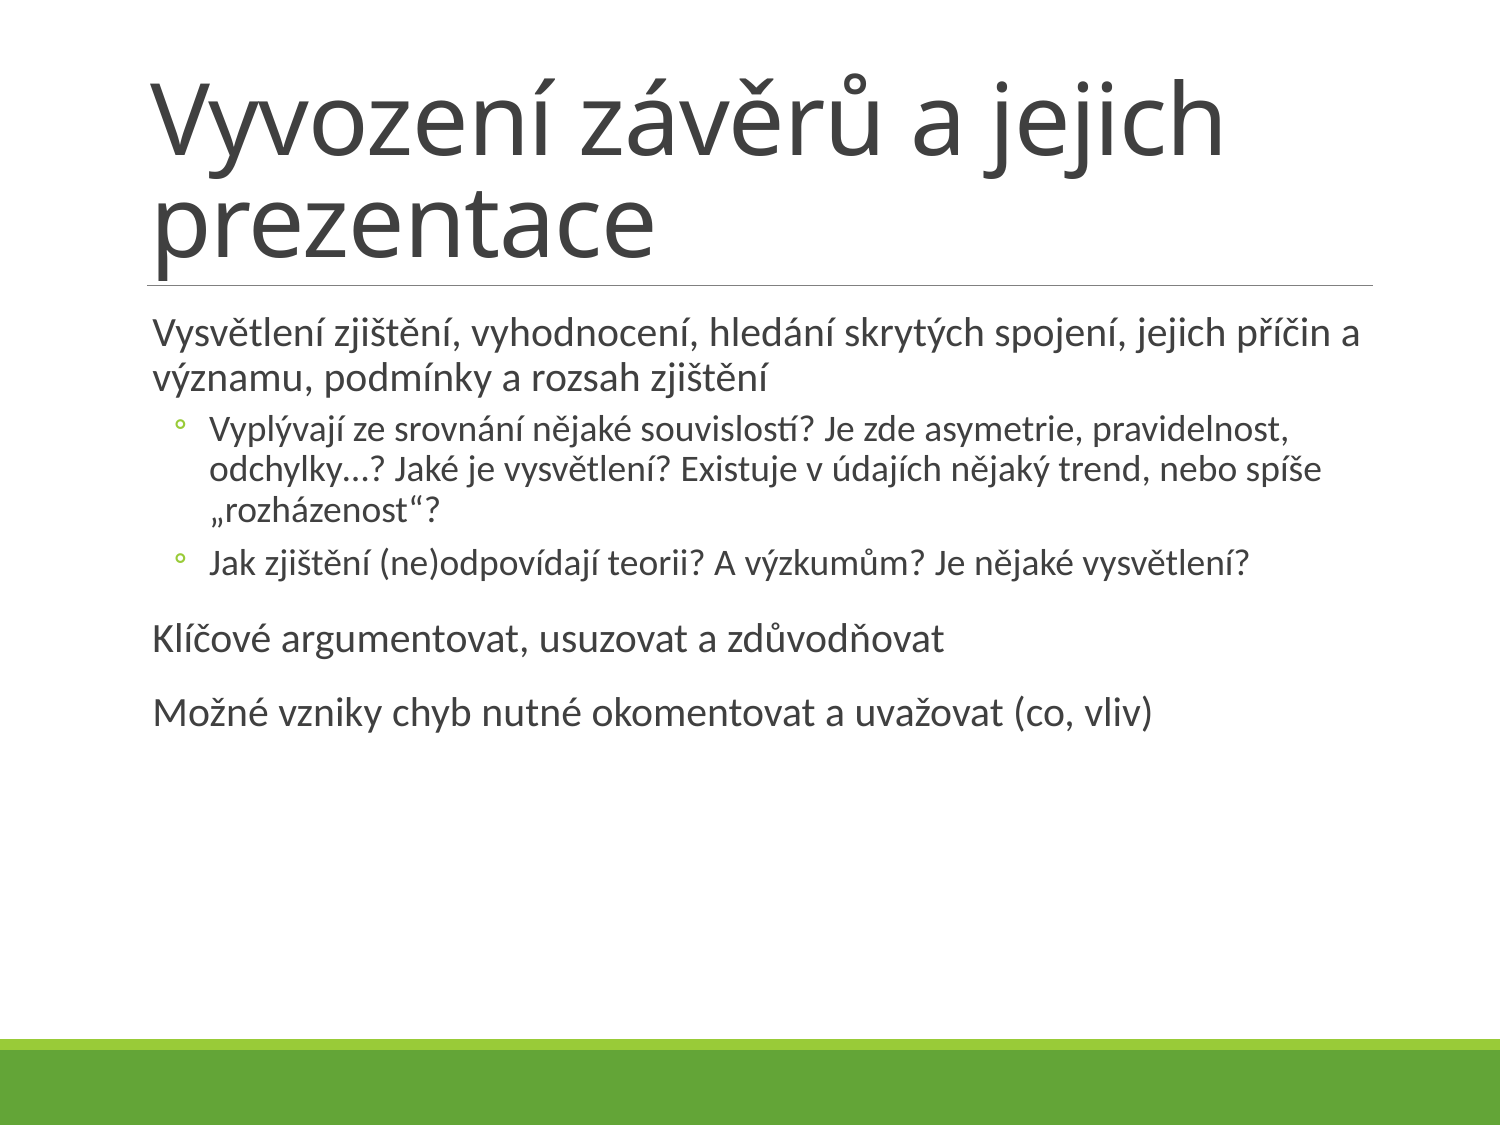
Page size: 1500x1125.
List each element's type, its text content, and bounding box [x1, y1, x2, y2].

title Vyvození závěrů a jejich prezentace [135, 47, 1373, 285]
list Vysvětlení zjištění, vyhodnocení, hledání skrytých spojení, jejich příčin a významu, podmínky a rozsah zjištění Vyplývají ze srovnání nějaké souvislostí? Je zde asymetrie, pravidelnost, odchylky…? Jaké je vysvětlení? Existuje v údajích nějaký trend, nebo spíše „rozházenost“? Jak zjištění (ne)odpovídají teorii? A výzkumům? Je nějaké vysvětlení? Klíčové argumentovat, usuzovat a zdůvodňovat Možné vzniky chyb nutné okomentovat a uvažovat (co, vliv) [135, 302, 1373, 963]
